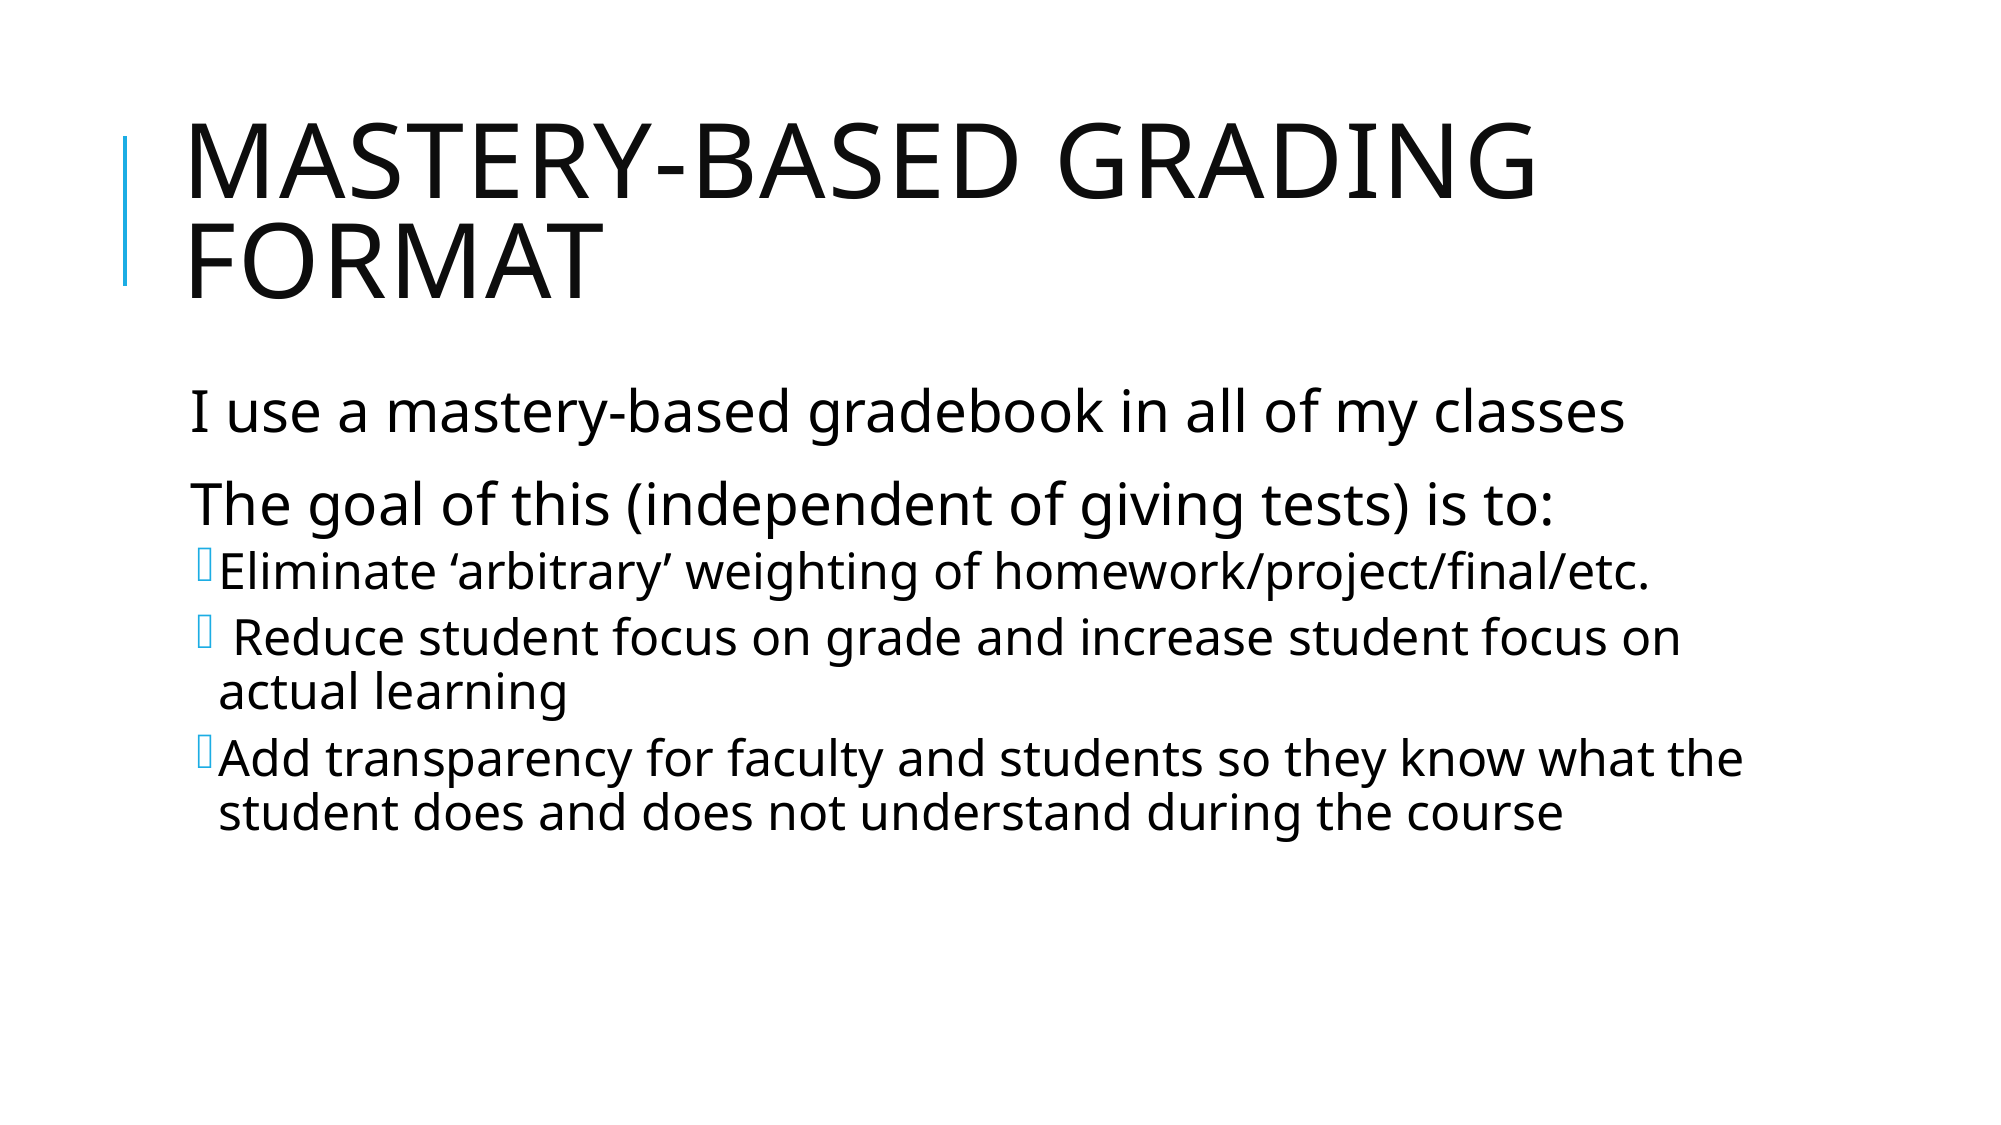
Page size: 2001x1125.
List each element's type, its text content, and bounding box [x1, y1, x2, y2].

title Mastery-based Grading Format [168, 96, 1763, 342]
list I use a mastery-based gradebook in all of my classes The goal of this (independent of giving tests) is to: Eliminate ‘arbitrary’ weighting of homework/project/final/etc. Reduce student focus on grade and increase student focus on actual learning Add transparency for faculty and students so they know what the student does and does not understand during the course [168, 375, 1763, 1035]
